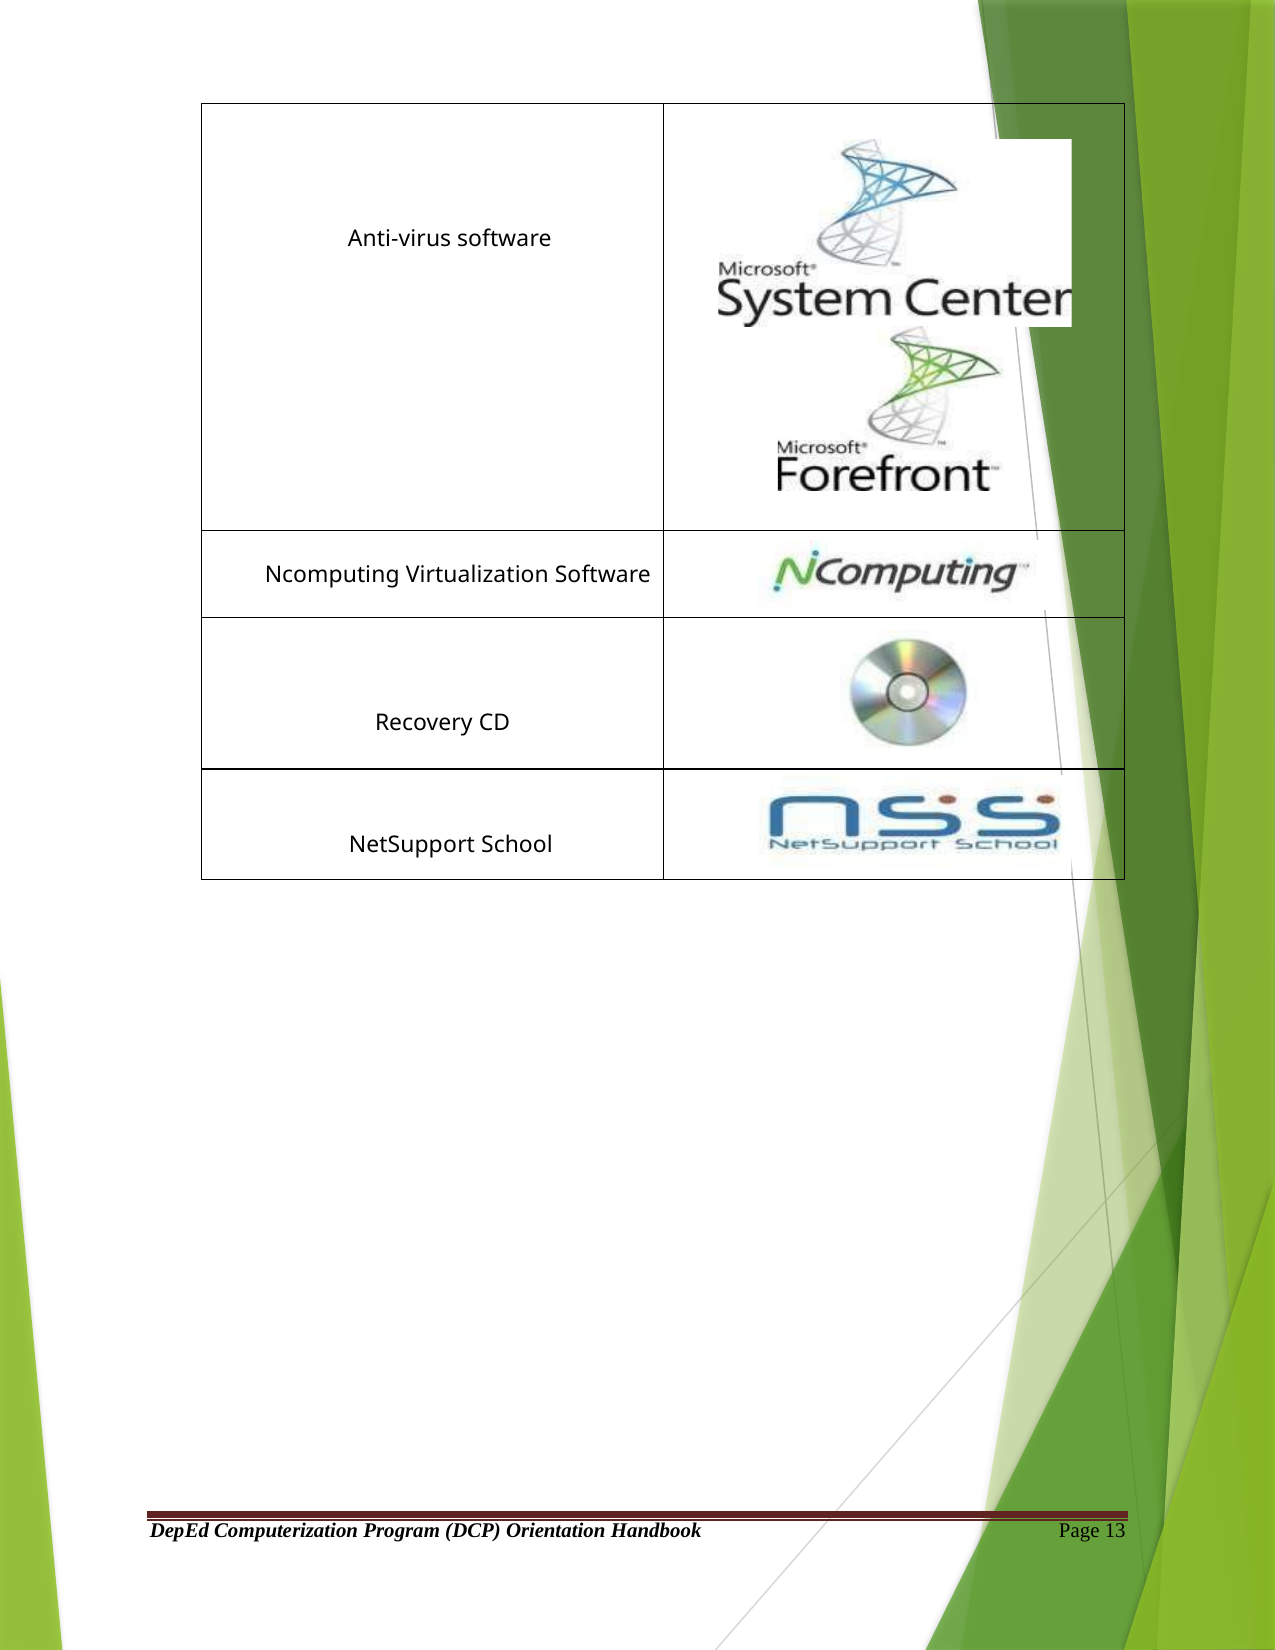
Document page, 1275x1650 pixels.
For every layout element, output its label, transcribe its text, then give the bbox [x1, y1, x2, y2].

text_box Page 13 [1056, 1517, 1131, 1543]
text_box Anti-virus software [201, 103, 663, 530]
text_box [663, 530, 1125, 617]
text_box NetSupport School [201, 769, 663, 880]
text_box [663, 617, 1125, 769]
text_box Recovery CD [201, 617, 663, 769]
text_box Ncomputing Virtualization Software [201, 530, 663, 617]
text_box DepEd Computerization Program (DCP) Orientation Handbook [147, 1517, 706, 1543]
text_box [663, 769, 1125, 880]
text_box [663, 103, 1125, 530]
